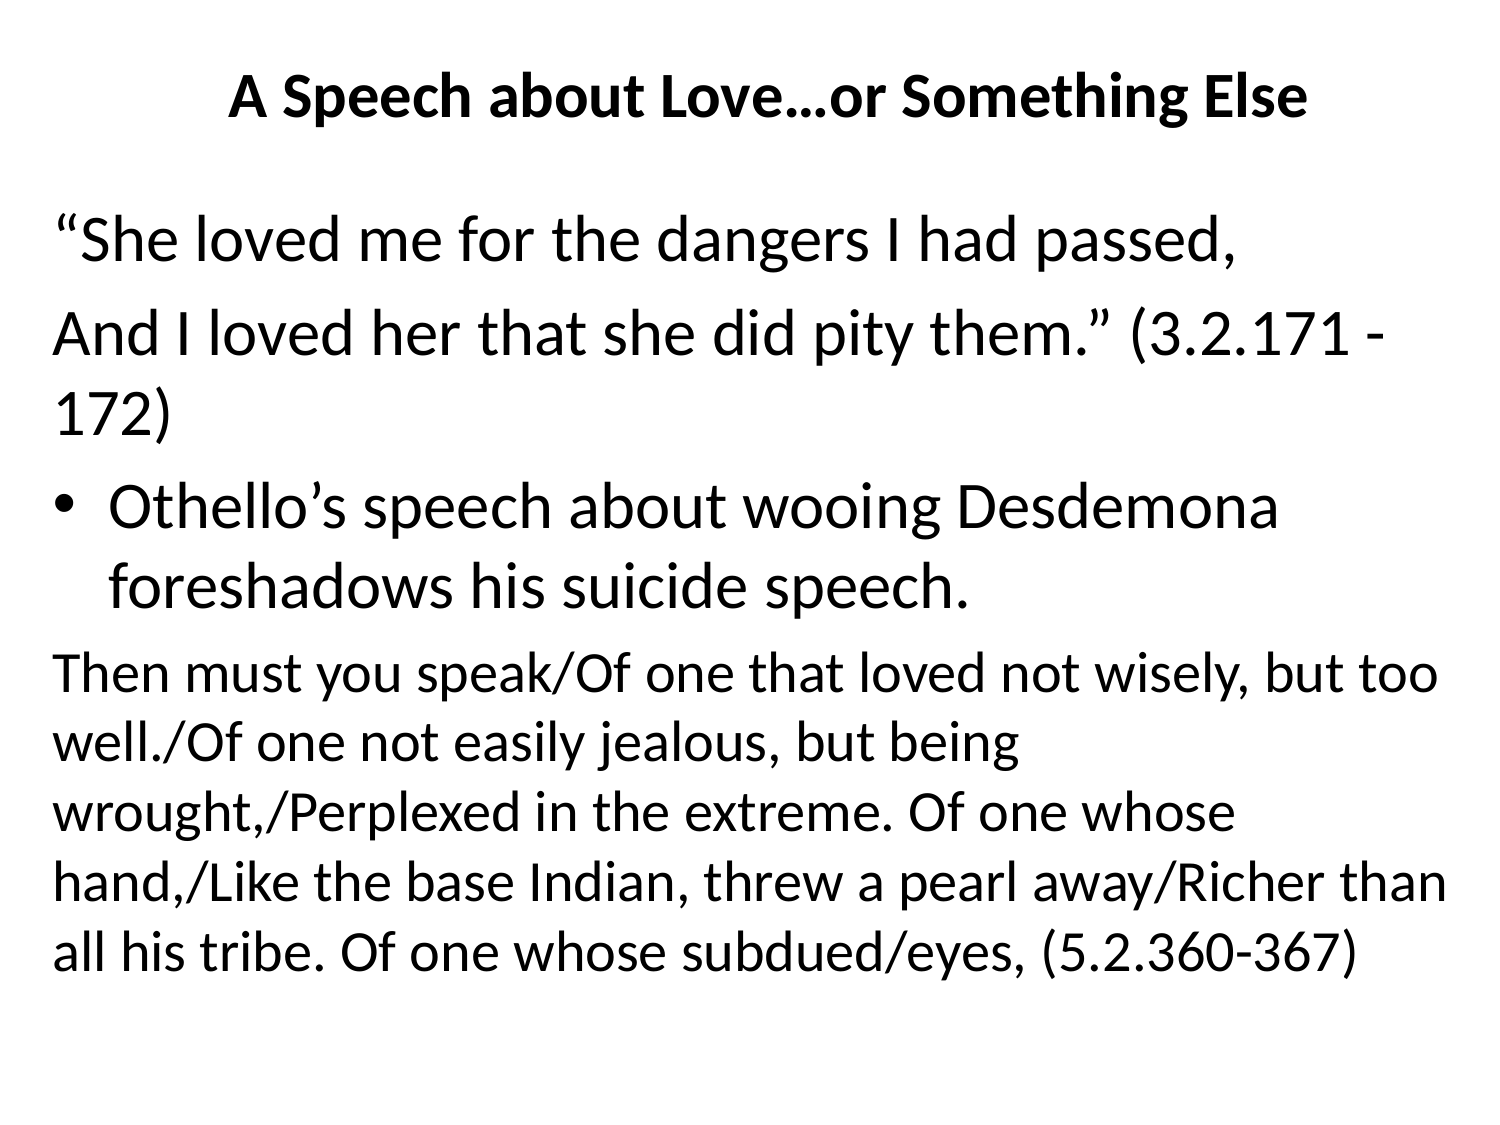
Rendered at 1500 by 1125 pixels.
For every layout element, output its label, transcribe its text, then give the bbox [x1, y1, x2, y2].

title A Speech about Love…or Something Else [75, 45, 1463, 138]
list “She loved me for the dangers I had passed, And I loved her that she did pity them.” (3.2.171 -172) Othello’s speech about wooing Desdemona foreshadows his suicide speech. Then must you speak/Of one that loved not wisely, but too well./Of one not easily jealous, but being wrought,/Perplexed in the extreme. Of one whose hand,/Like the base Indian, threw a pearl away/Richer than all his tribe. Of one whose subdued/eyes, (5.2.360-367) [37, 187, 1475, 1125]
